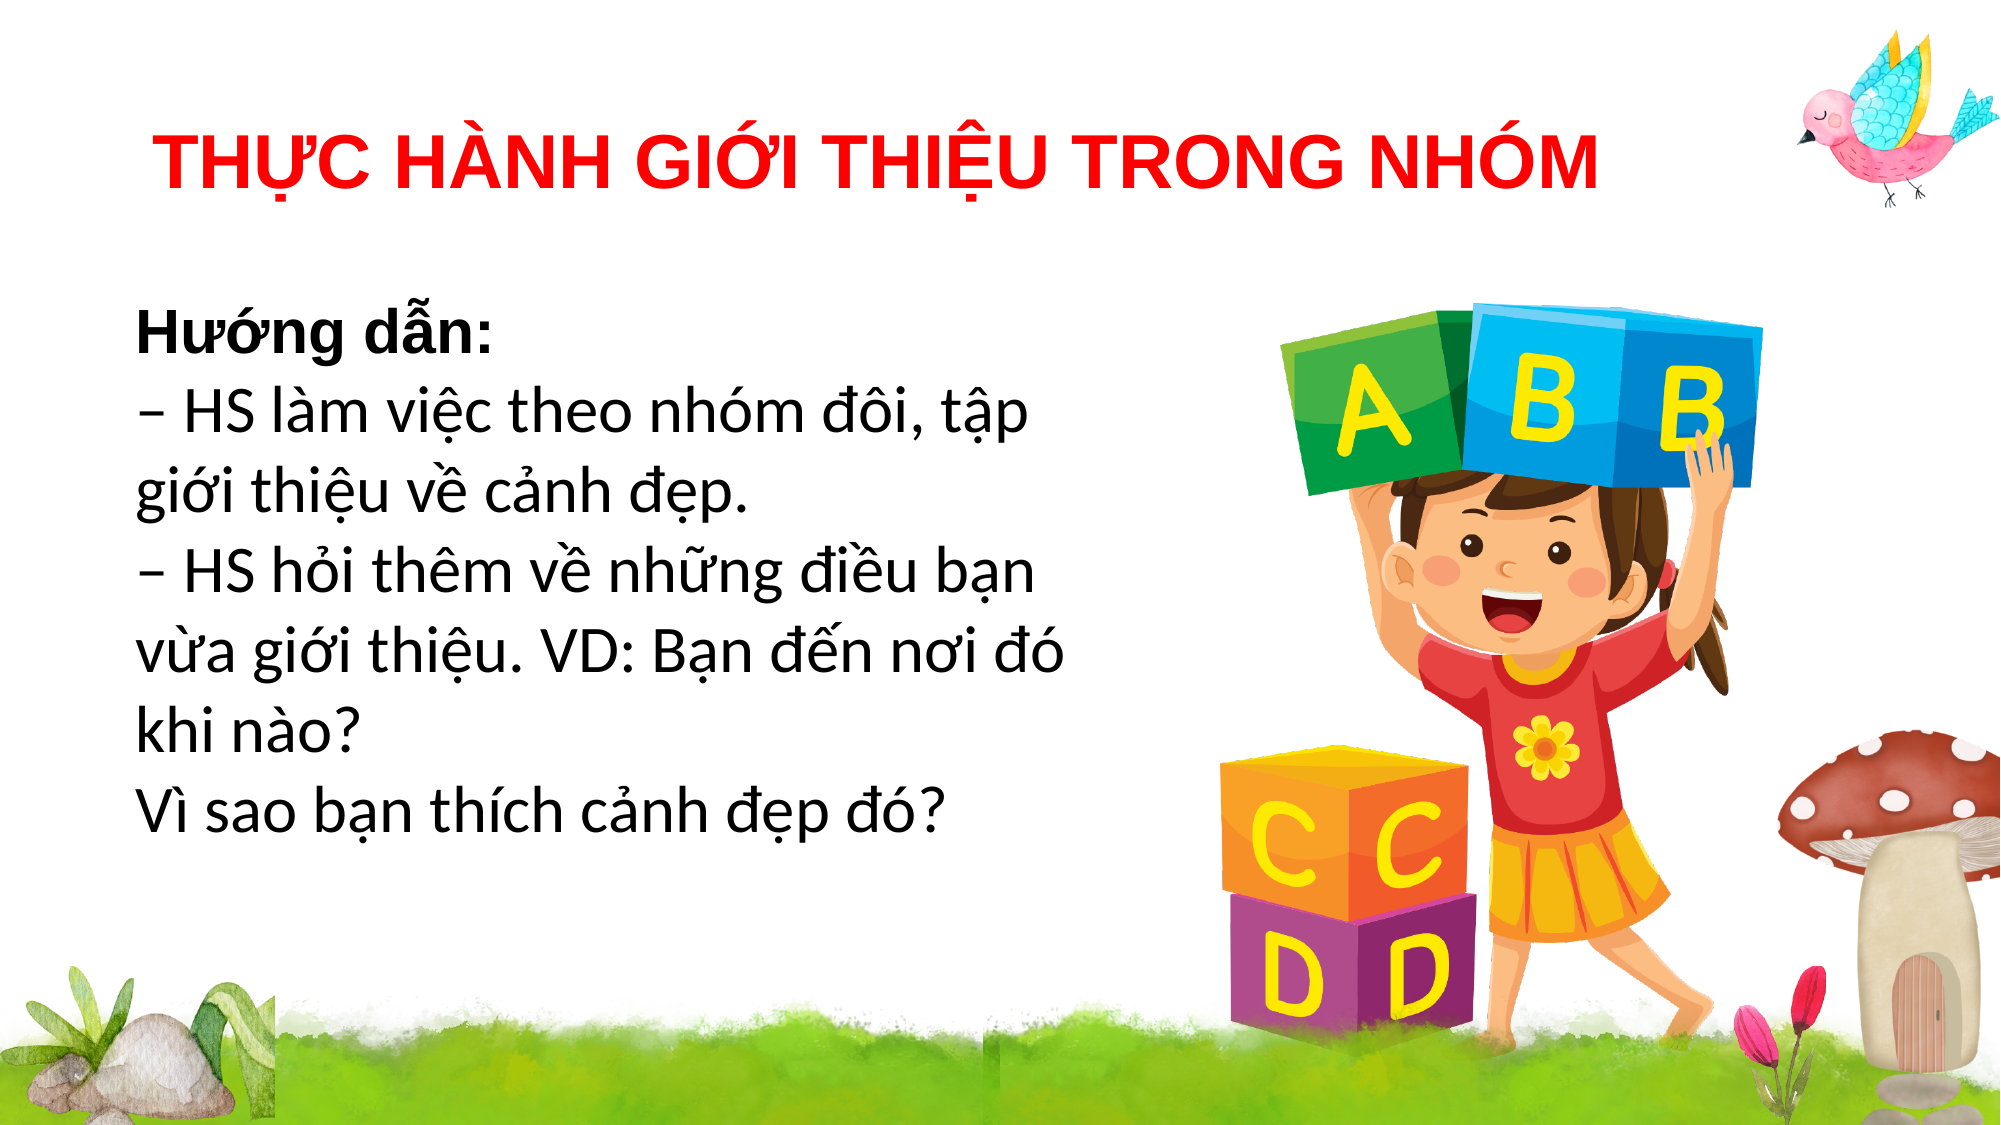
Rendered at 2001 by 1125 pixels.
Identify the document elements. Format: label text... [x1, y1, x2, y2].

text_box Hướng dẫn: – HS làm việc theo nhóm đôi, tập giới thiệu về cảnh đẹp. – HS hỏi thêm về những điều bạn vừa giới thiệu. VD: Bạn đến nơi đó khi nào? Vì sao bạn thích cảnh đẹp đó? [120, 245, 1138, 966]
picture [1512, 353, 1574, 442]
picture [0, 303, 2000, 1125]
text_box THỰC HÀNH GIỚI THIỆU TRONG NHÓM [137, 105, 1676, 212]
picture [1796, 29, 2000, 208]
